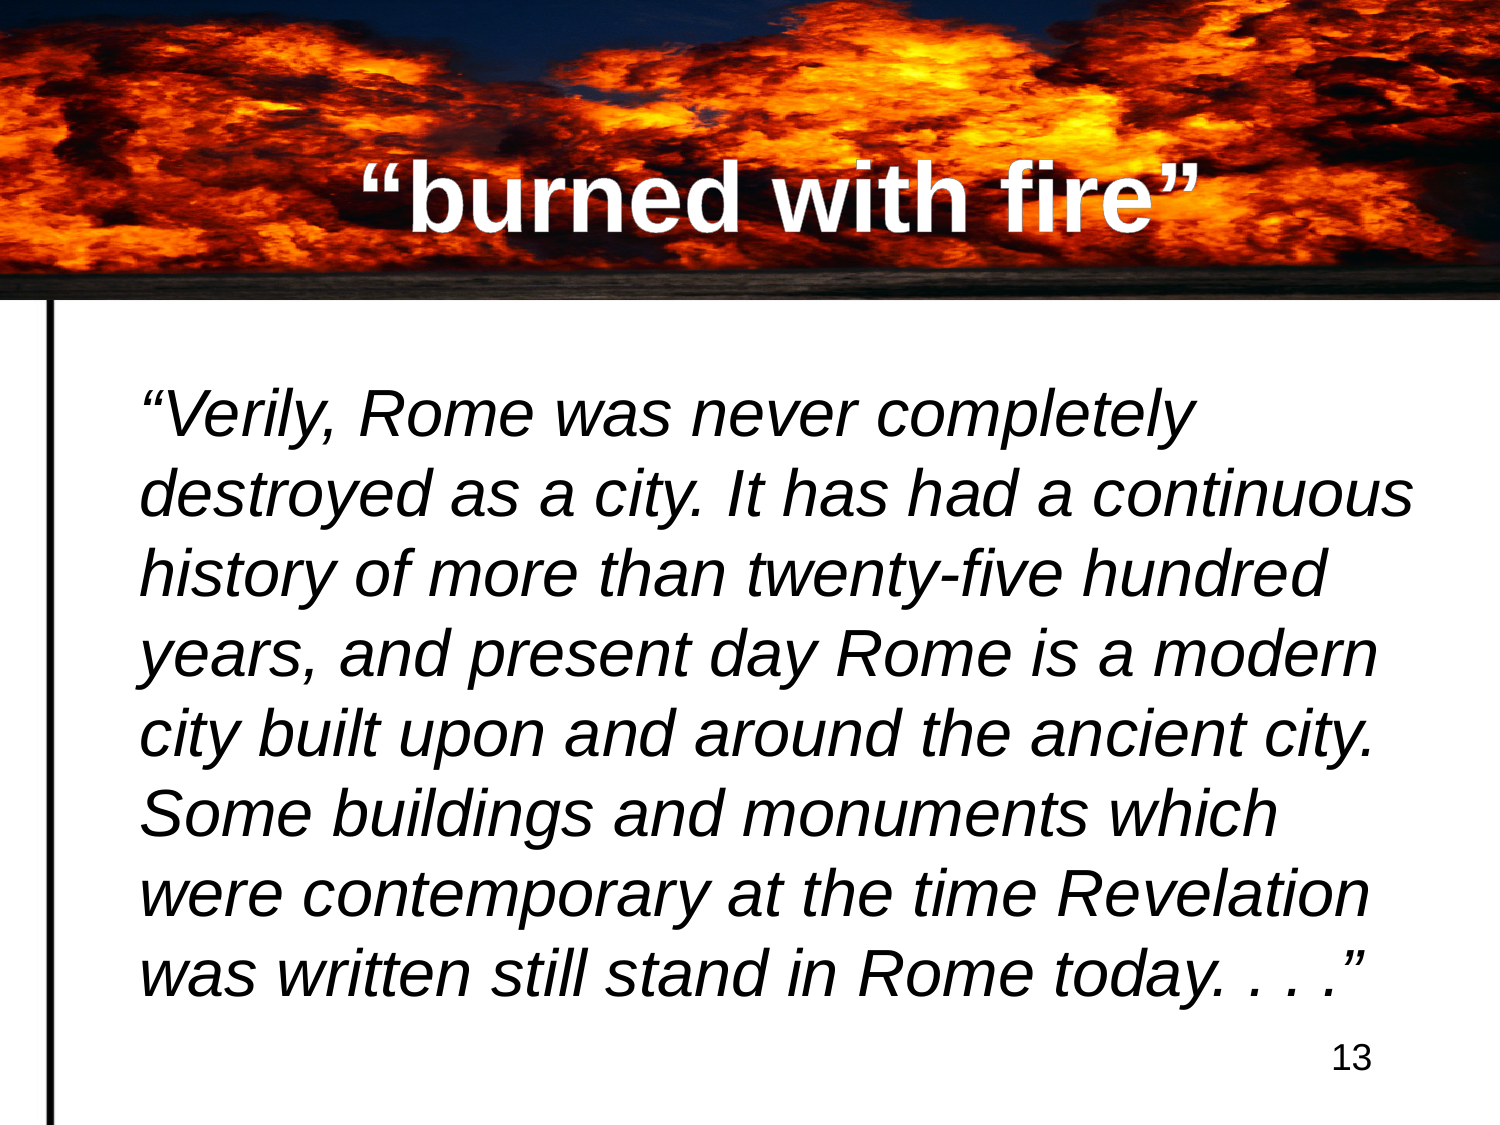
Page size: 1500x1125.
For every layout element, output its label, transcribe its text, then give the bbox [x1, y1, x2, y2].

slide_number 13 [1074, 1025, 1388, 1100]
text_box “Verily, Rome was never completely destroyed as a city. It has had a continuous history of more than twenty-five hundred years, and present day Rome is a modern city built upon and around the ancient city. Some buildings and monuments which were contemporary at the time Revelation was written still stand in Rome today. . . .” [125, 362, 1438, 1017]
picture [0, 0, 1500, 1125]
